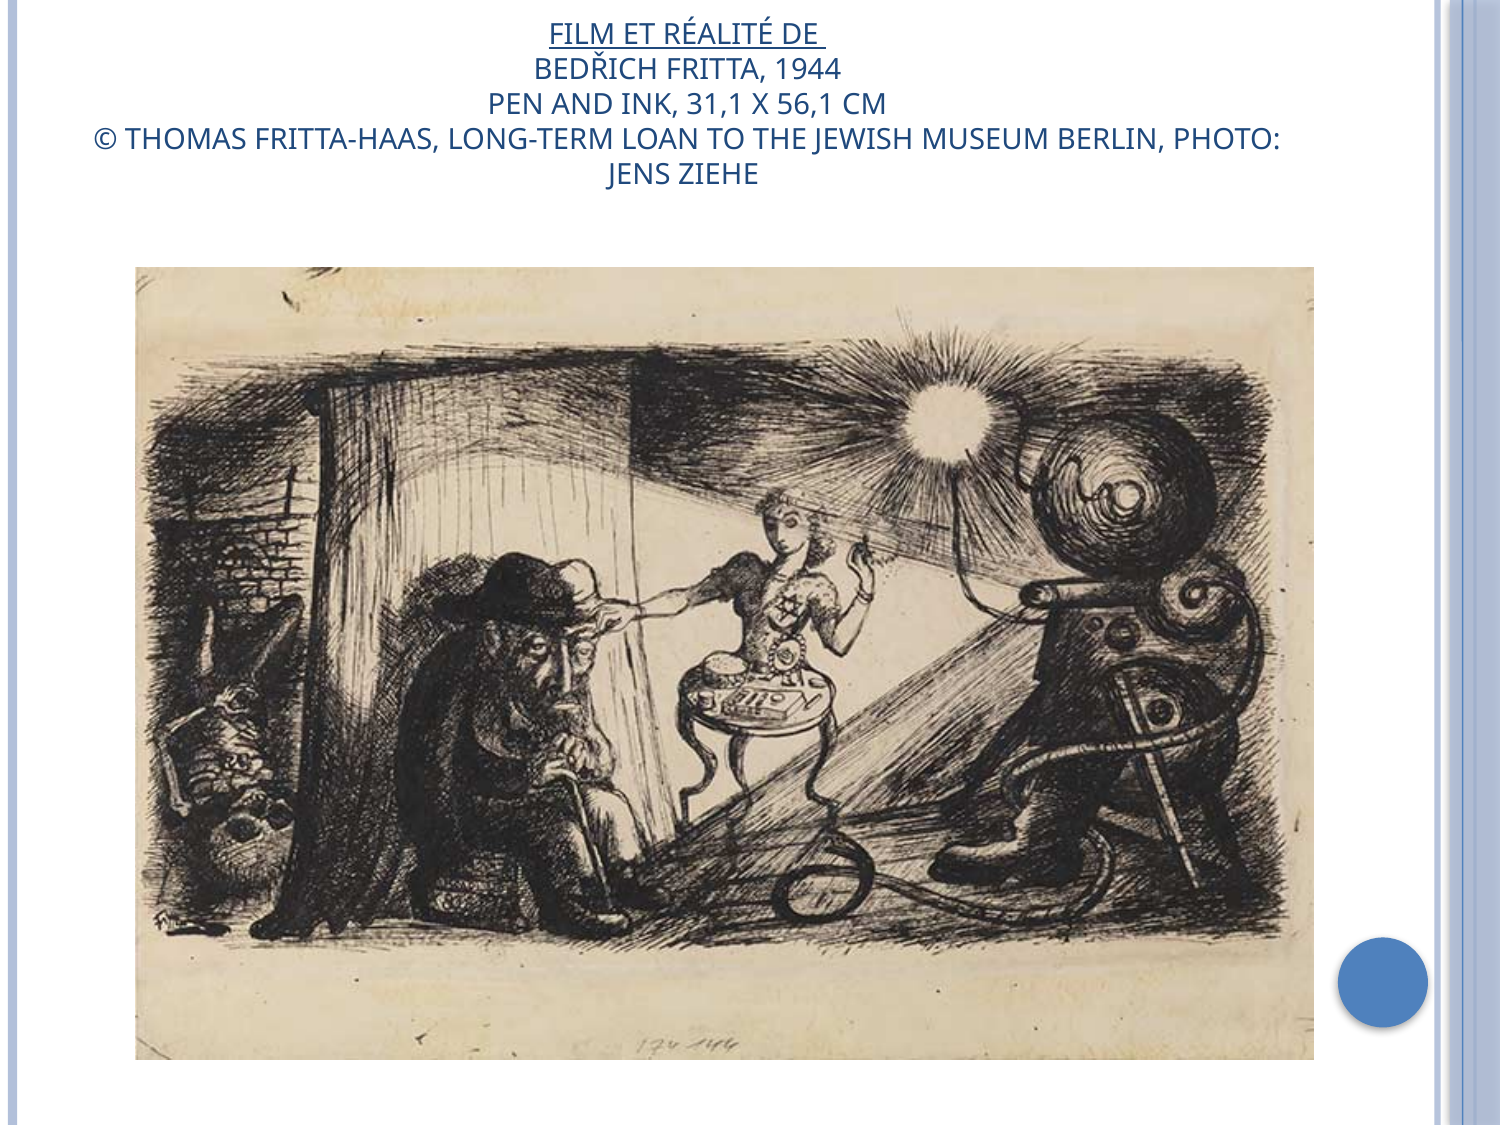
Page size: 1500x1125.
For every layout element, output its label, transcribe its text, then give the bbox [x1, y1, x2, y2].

title Film et réalité de Bedřich Fritta, 1944 Pen and ink, 31,1 x 56,1 cm © Thomas Fritta-Haas, long-term loan to the Jewish Museum Berlin, photo: Jens Ziehe [75, 0, 1300, 233]
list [135, 266, 1314, 1060]
